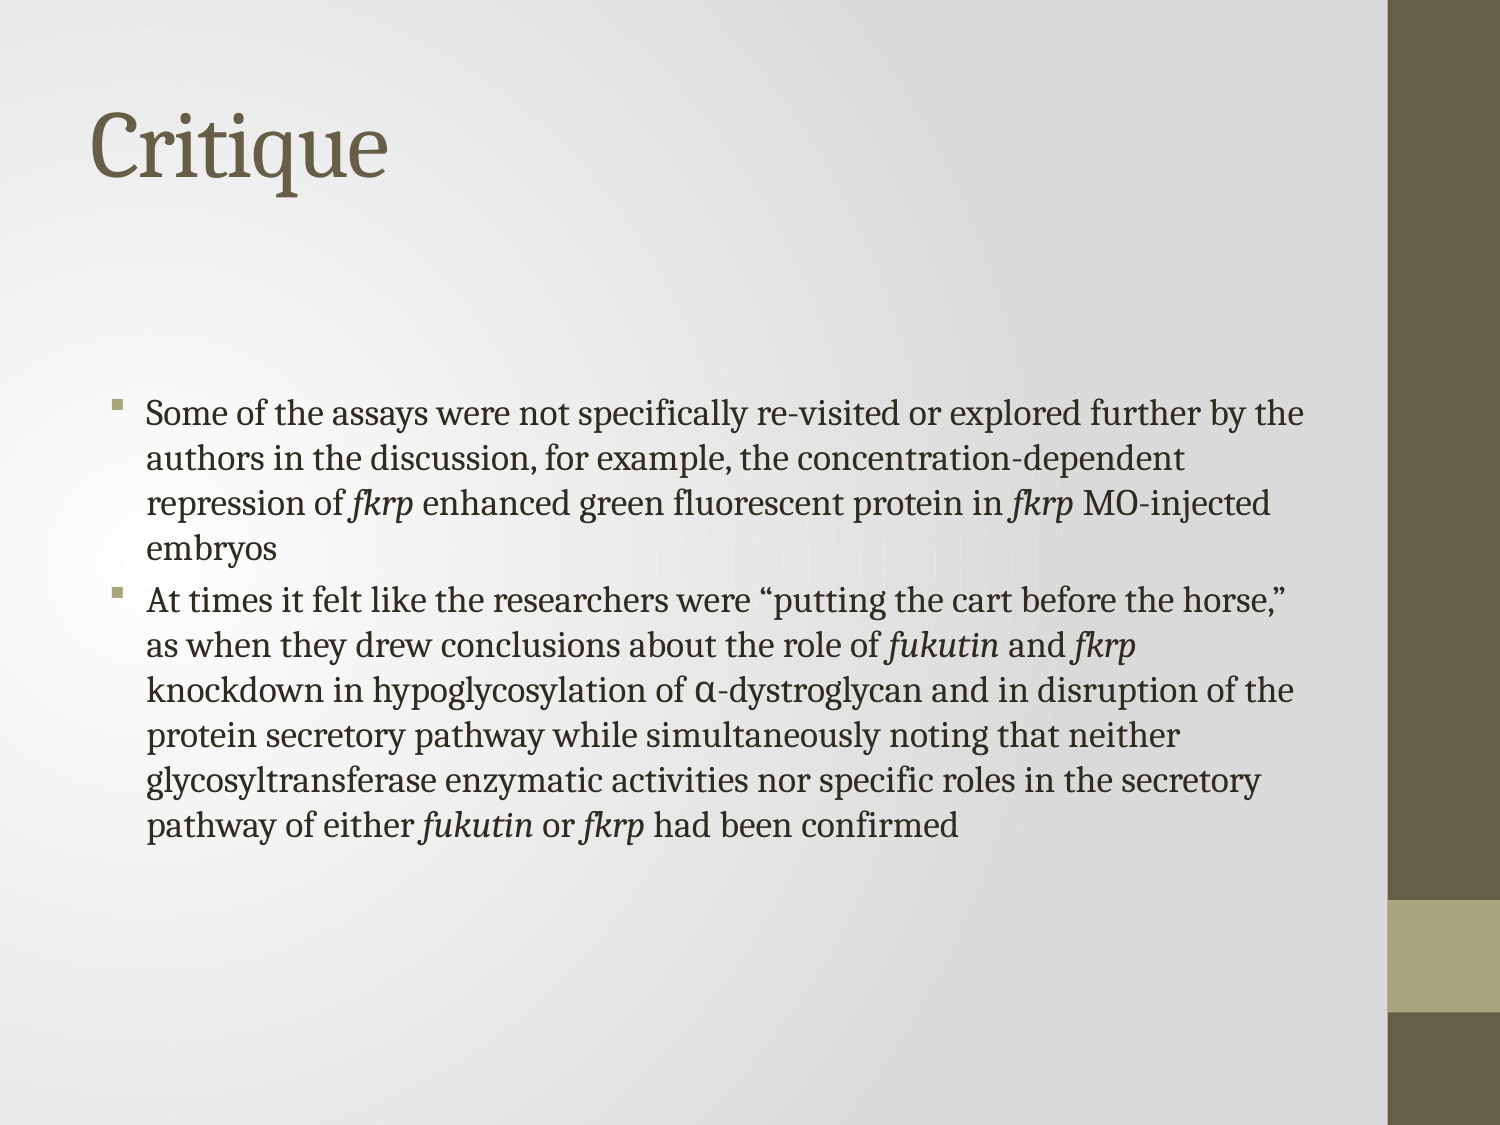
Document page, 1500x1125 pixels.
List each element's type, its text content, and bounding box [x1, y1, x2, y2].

title Critique [75, 45, 1325, 233]
list Some of the assays were not specifically re-visited or explored further by the authors in the discussion, for example, the concentration-dependent repression of fkrp enhanced green fluorescent protein in fkrp MO-injected embryos At times it felt like the researchers were “putting the cart before the horse,” as when they drew conclusions about the role of fukutin and fkrp knockdown in hypoglycosylation of α-dystroglycan and in disruption of the protein secretory pathway while simultaneously noting that neither glycosyltransferase enzymatic activities nor specific roles in the secretory pathway of either fukutin or fkrp had been confirmed [75, 275, 1325, 1063]
